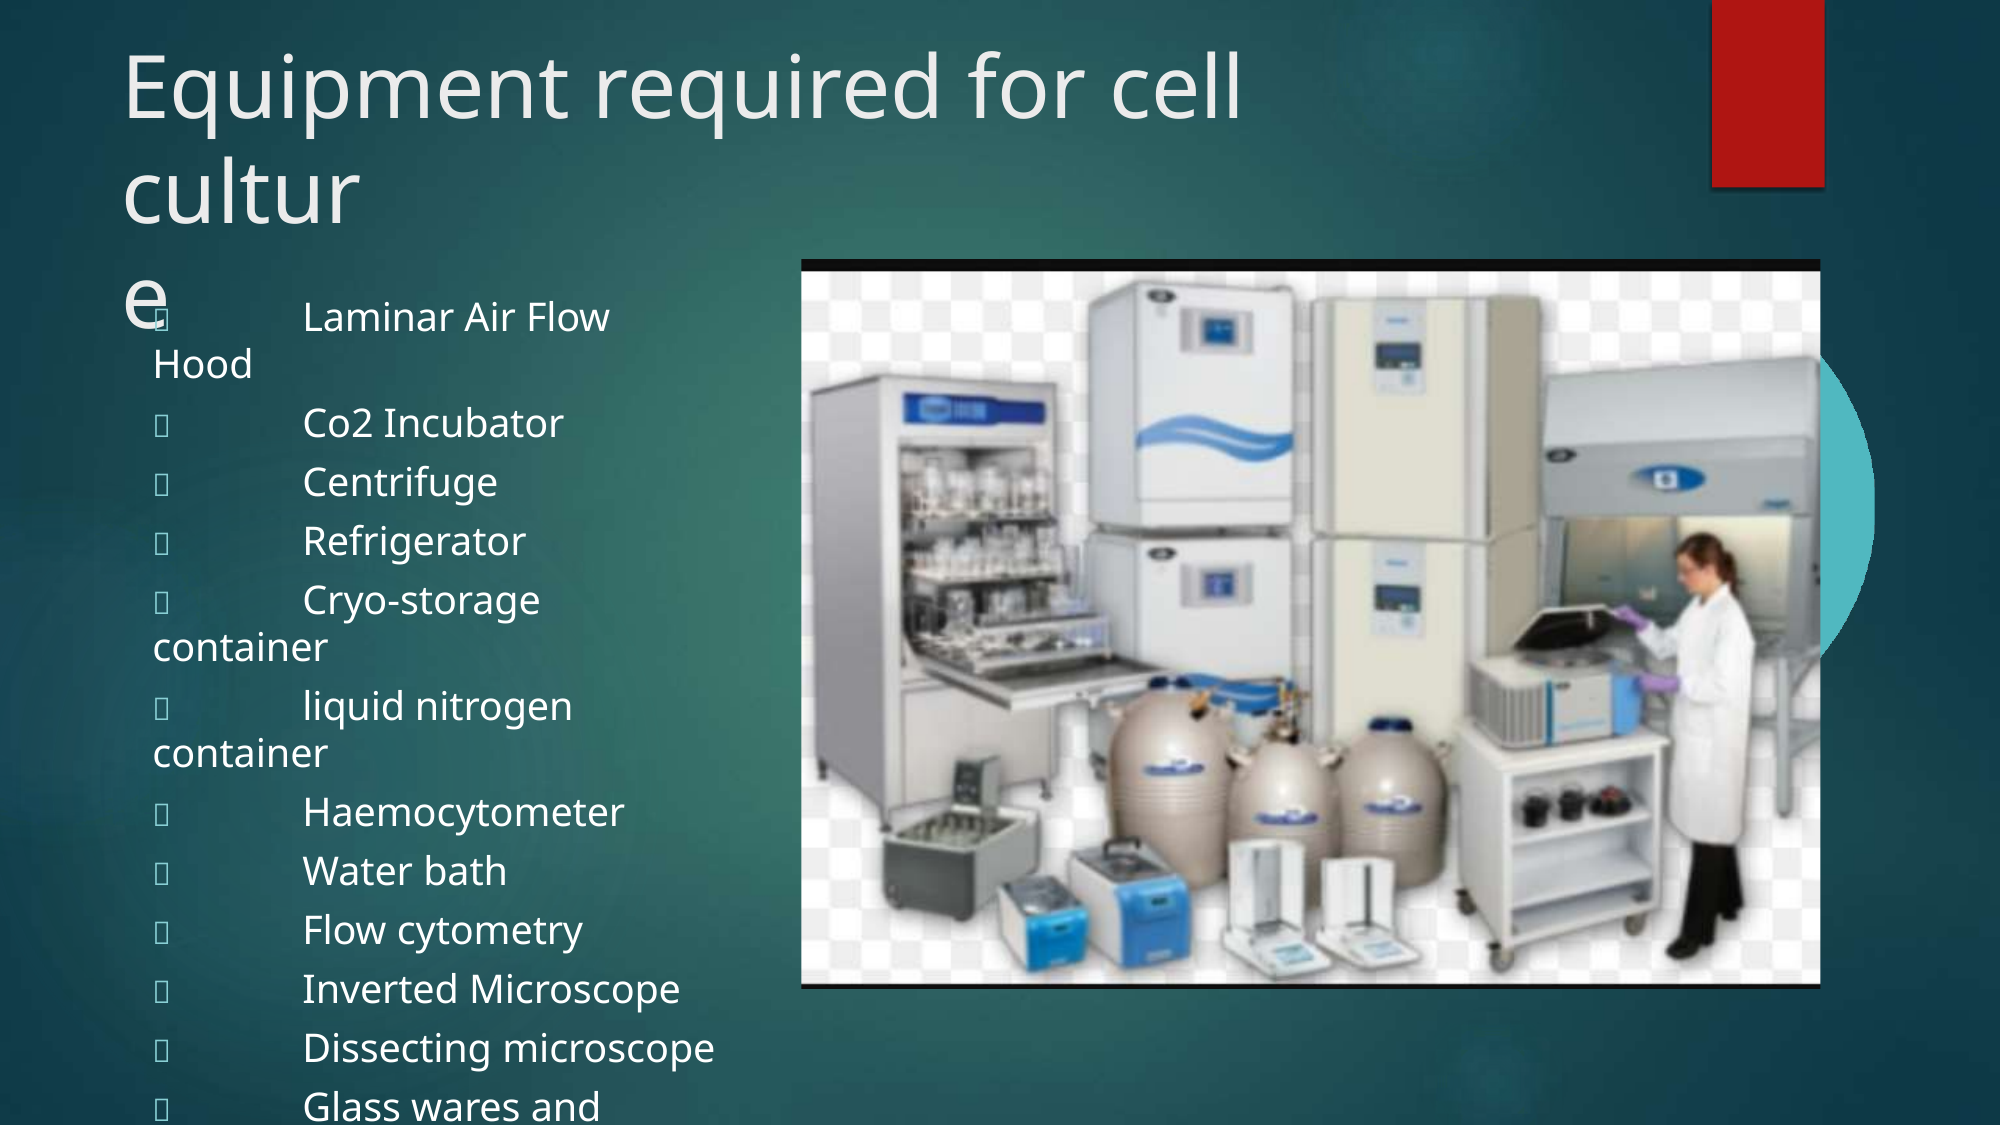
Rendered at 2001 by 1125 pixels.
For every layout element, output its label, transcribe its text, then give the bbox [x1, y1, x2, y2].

text_box  Laminar Air Flow Hood  Co2 Incubator  Centrifuge  Refrigerator  Cryo-storage container  liquid nitrogen container  Haemocytometer  Water bath  Flow cytometry  Inverted Microscope  Dissecting microscope  Glass wares and plastic wares [150, 278, 722, 1125]
text_box [801, 259, 1821, 989]
text_box culture [118, 133, 390, 347]
picture [0, 0, 2000, 1125]
title Equipment required for cell [118, 28, 1459, 219]
